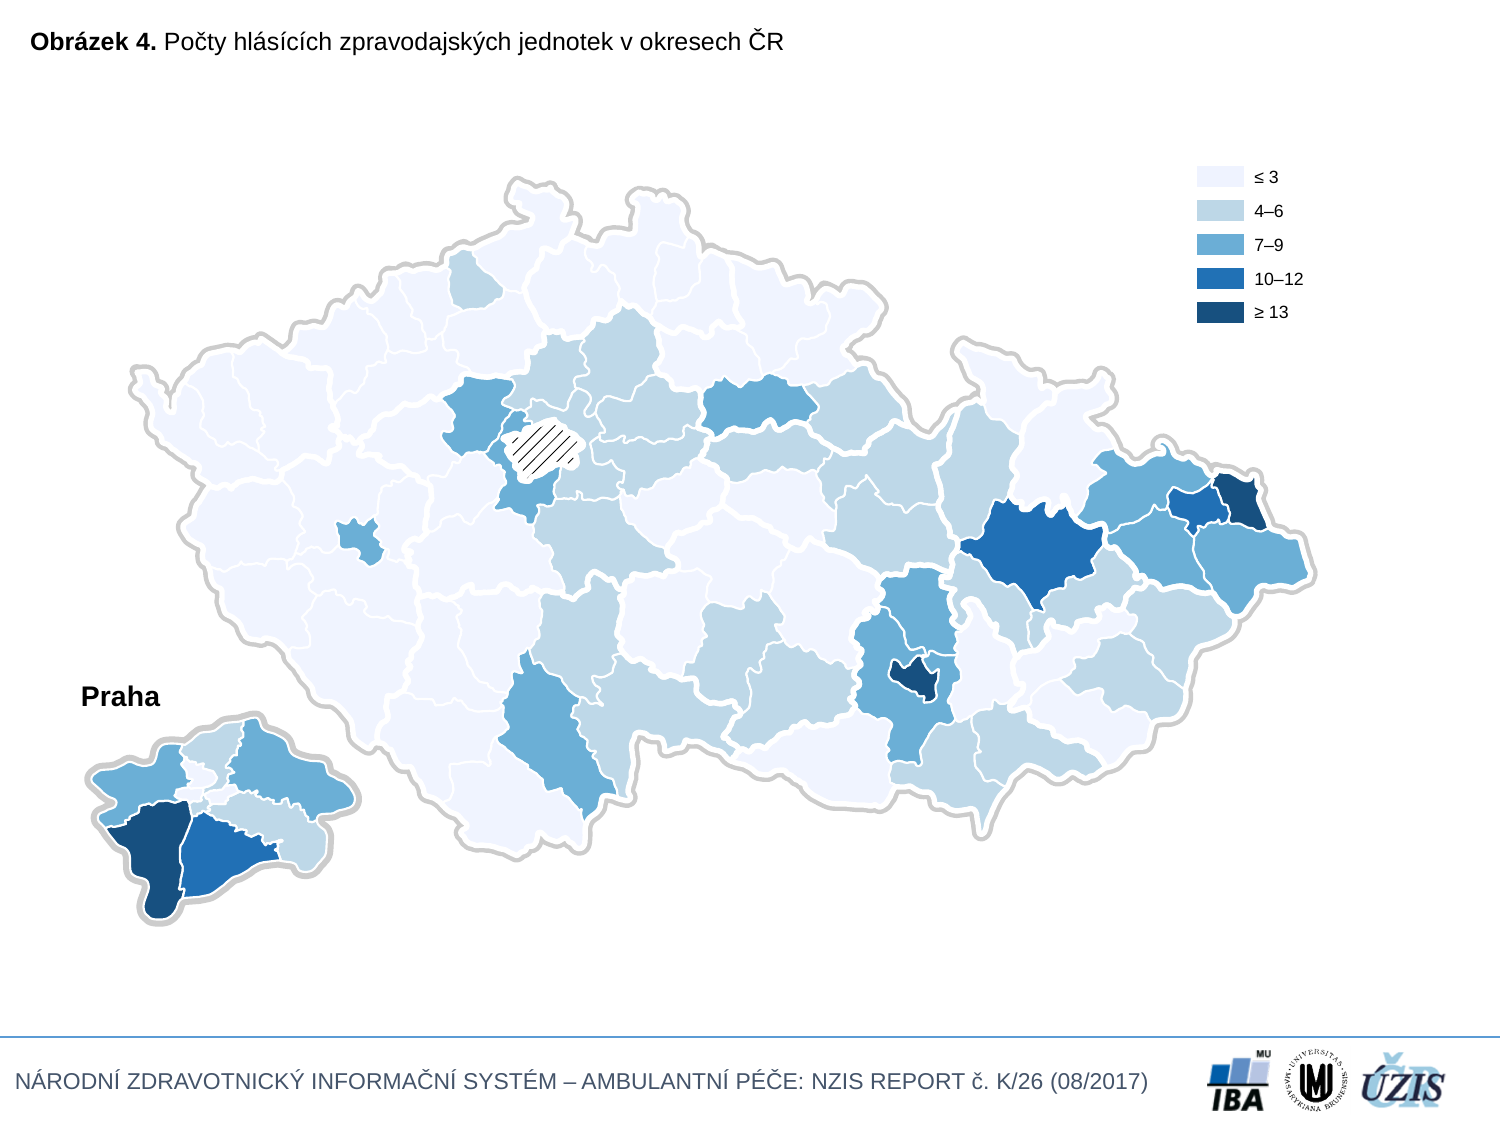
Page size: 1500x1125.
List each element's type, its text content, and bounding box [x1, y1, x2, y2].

picture [1207, 1050, 1271, 1111]
picture [1280, 1044, 1457, 1116]
text_box Obrázek 4. Počty hlásících zpravodajských jednotek v okresech ČR [15, 18, 801, 63]
picture [0, 137, 1500, 949]
